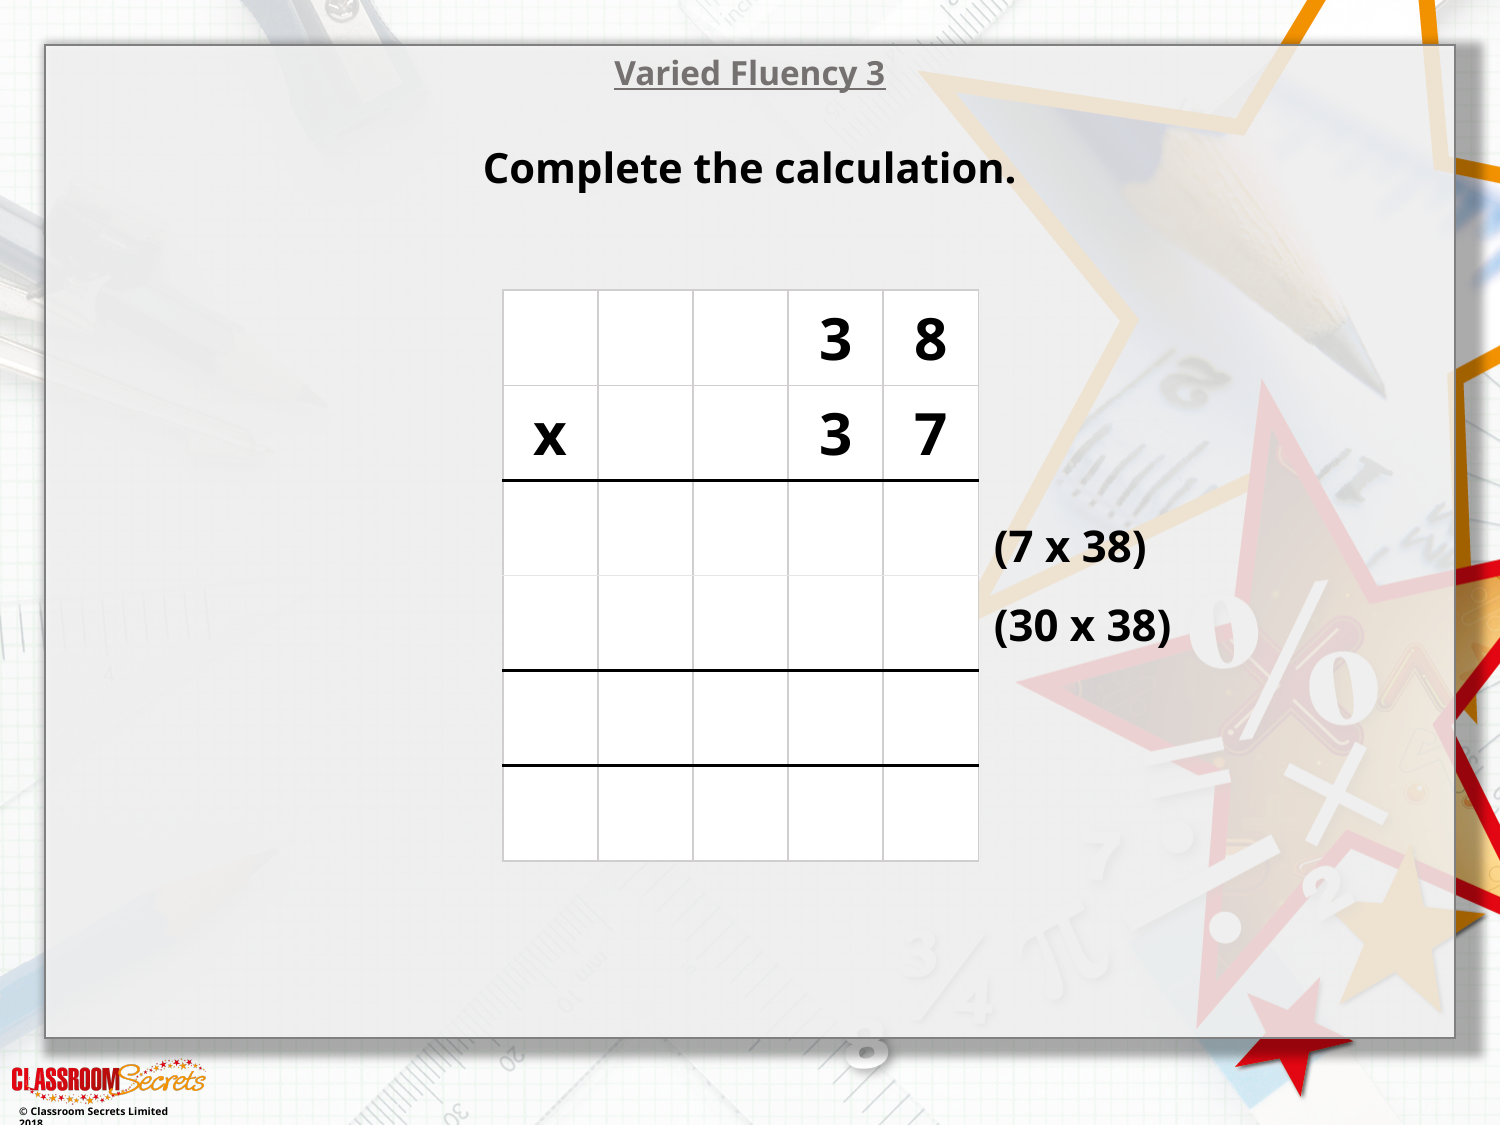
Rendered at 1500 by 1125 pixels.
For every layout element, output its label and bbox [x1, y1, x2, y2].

picture [0, 0, 1500, 1125]
text_box [976, 511, 1189, 659]
